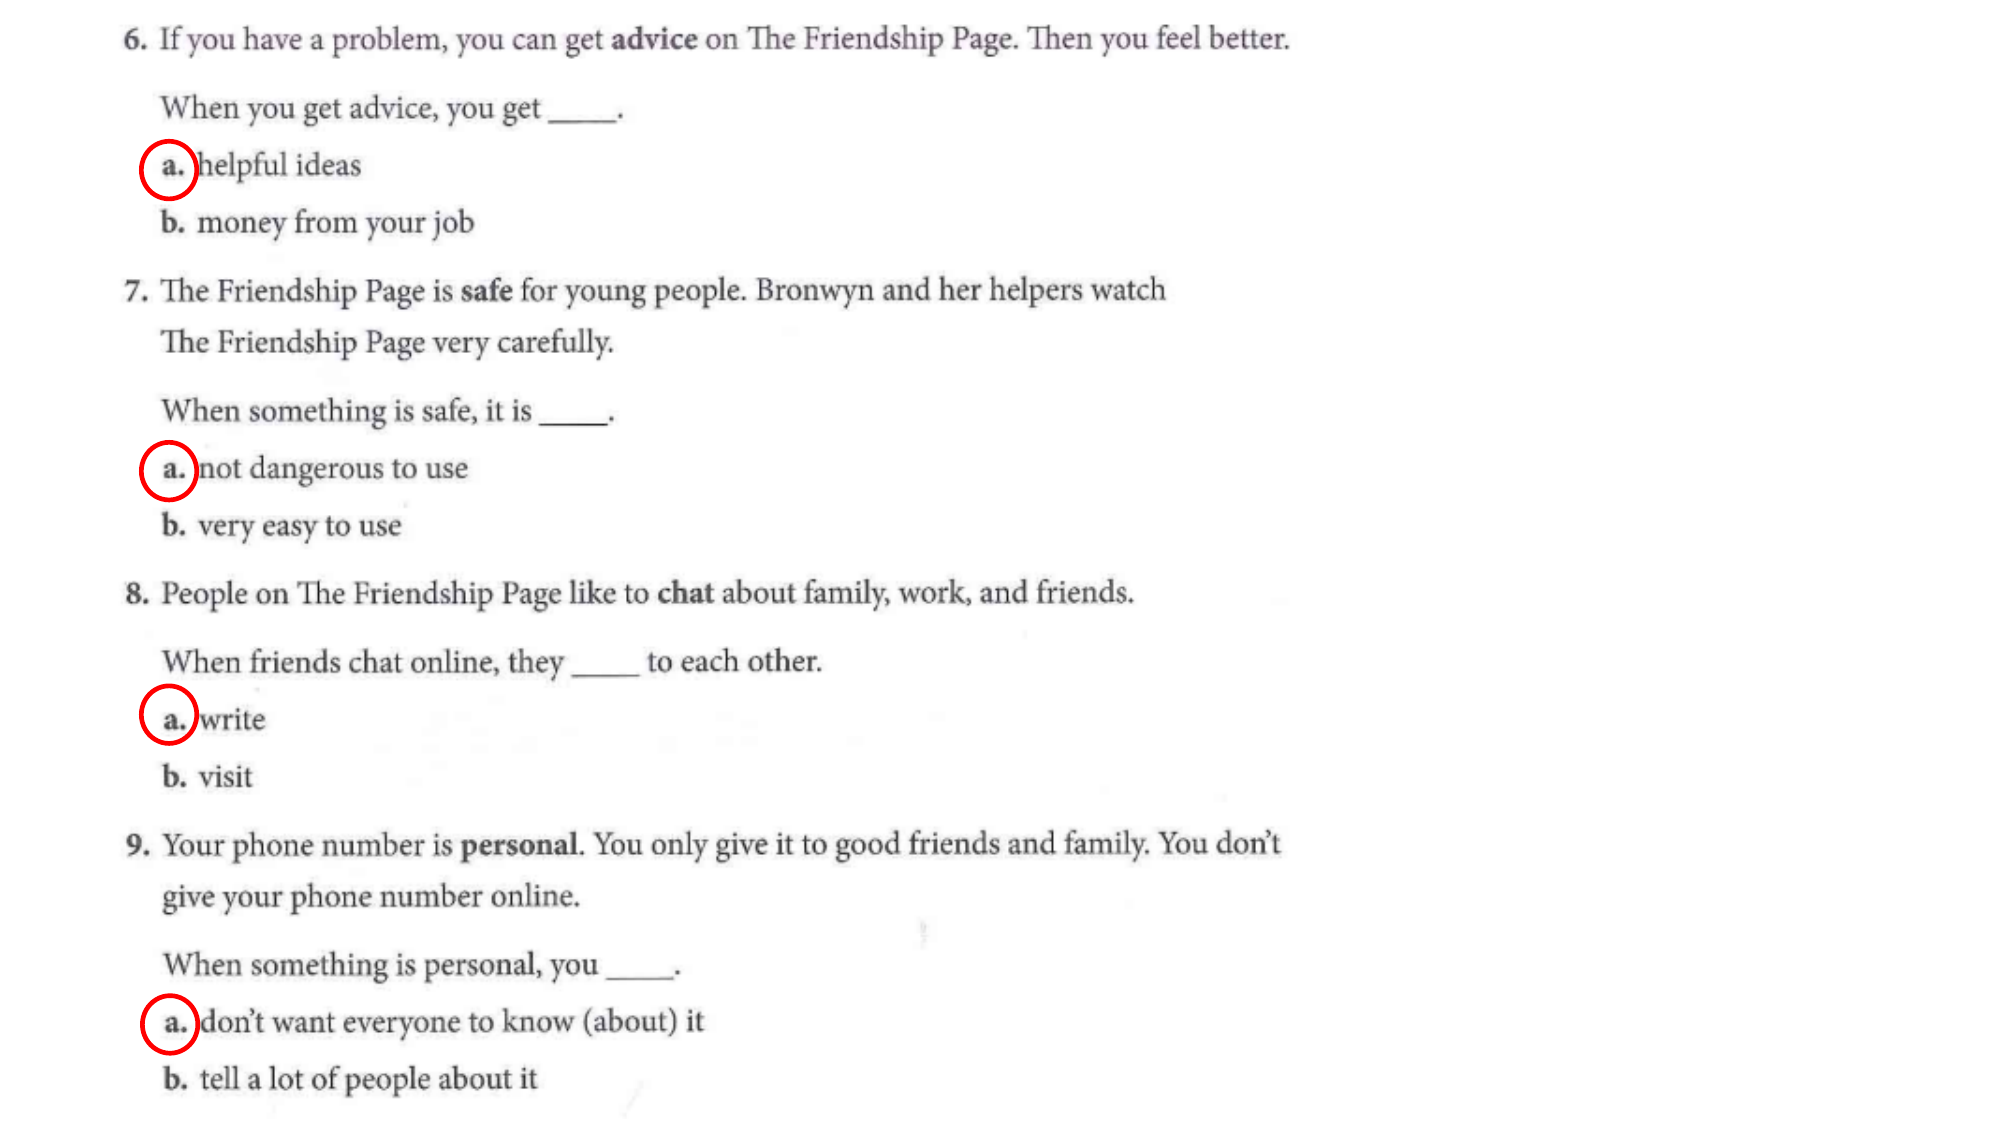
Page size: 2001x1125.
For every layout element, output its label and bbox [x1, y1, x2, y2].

picture [84, 0, 1344, 1119]
